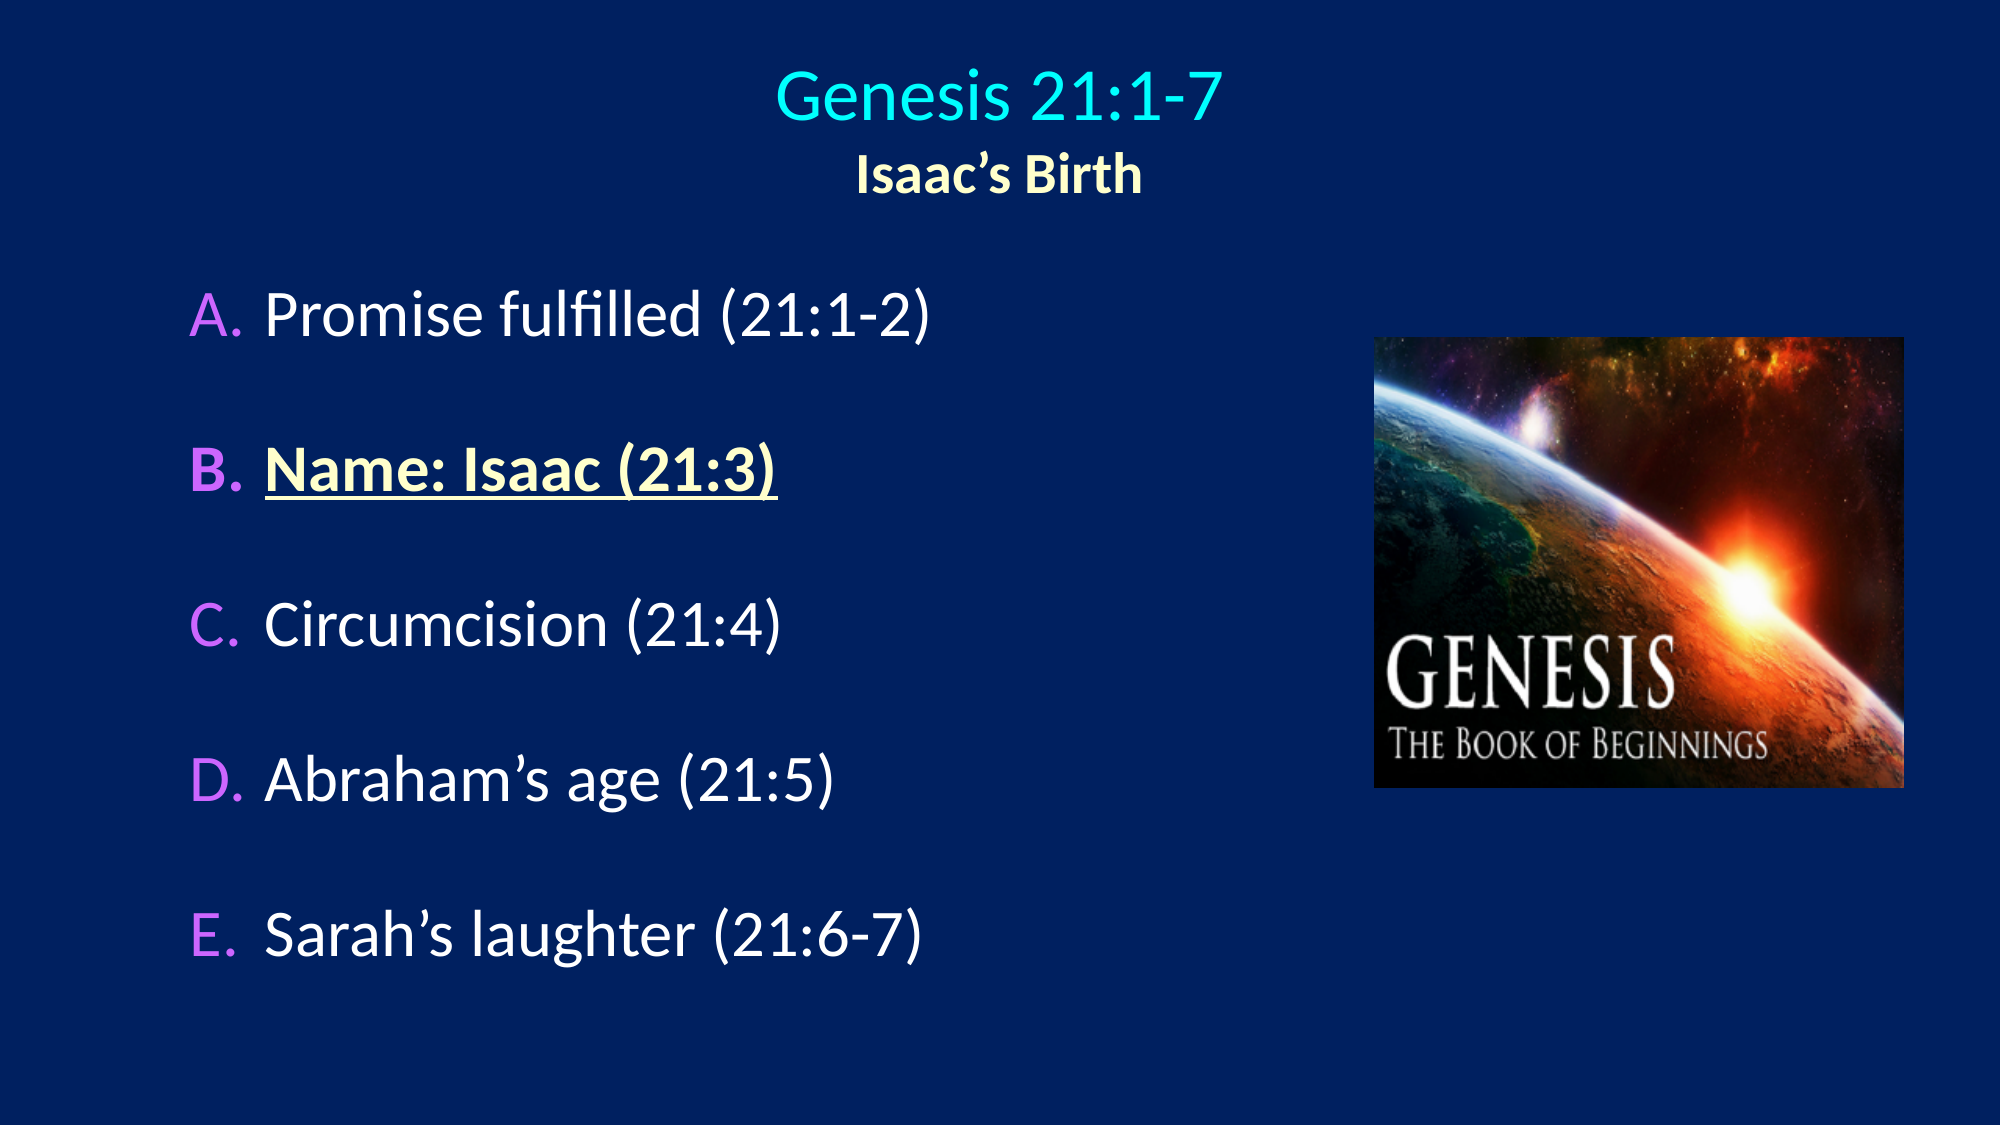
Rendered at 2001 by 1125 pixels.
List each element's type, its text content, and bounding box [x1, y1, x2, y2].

list Promise fulfilled (21:1-2) Name: Isaac (21:3) Circumcision (21:4) Abraham’s age (21:5) Sarah’s laughter (21:6-7) [174, 262, 1313, 988]
picture [1374, 337, 1905, 788]
title Genesis 21:1-7 Isaac’s Birth [535, 50, 1464, 200]
